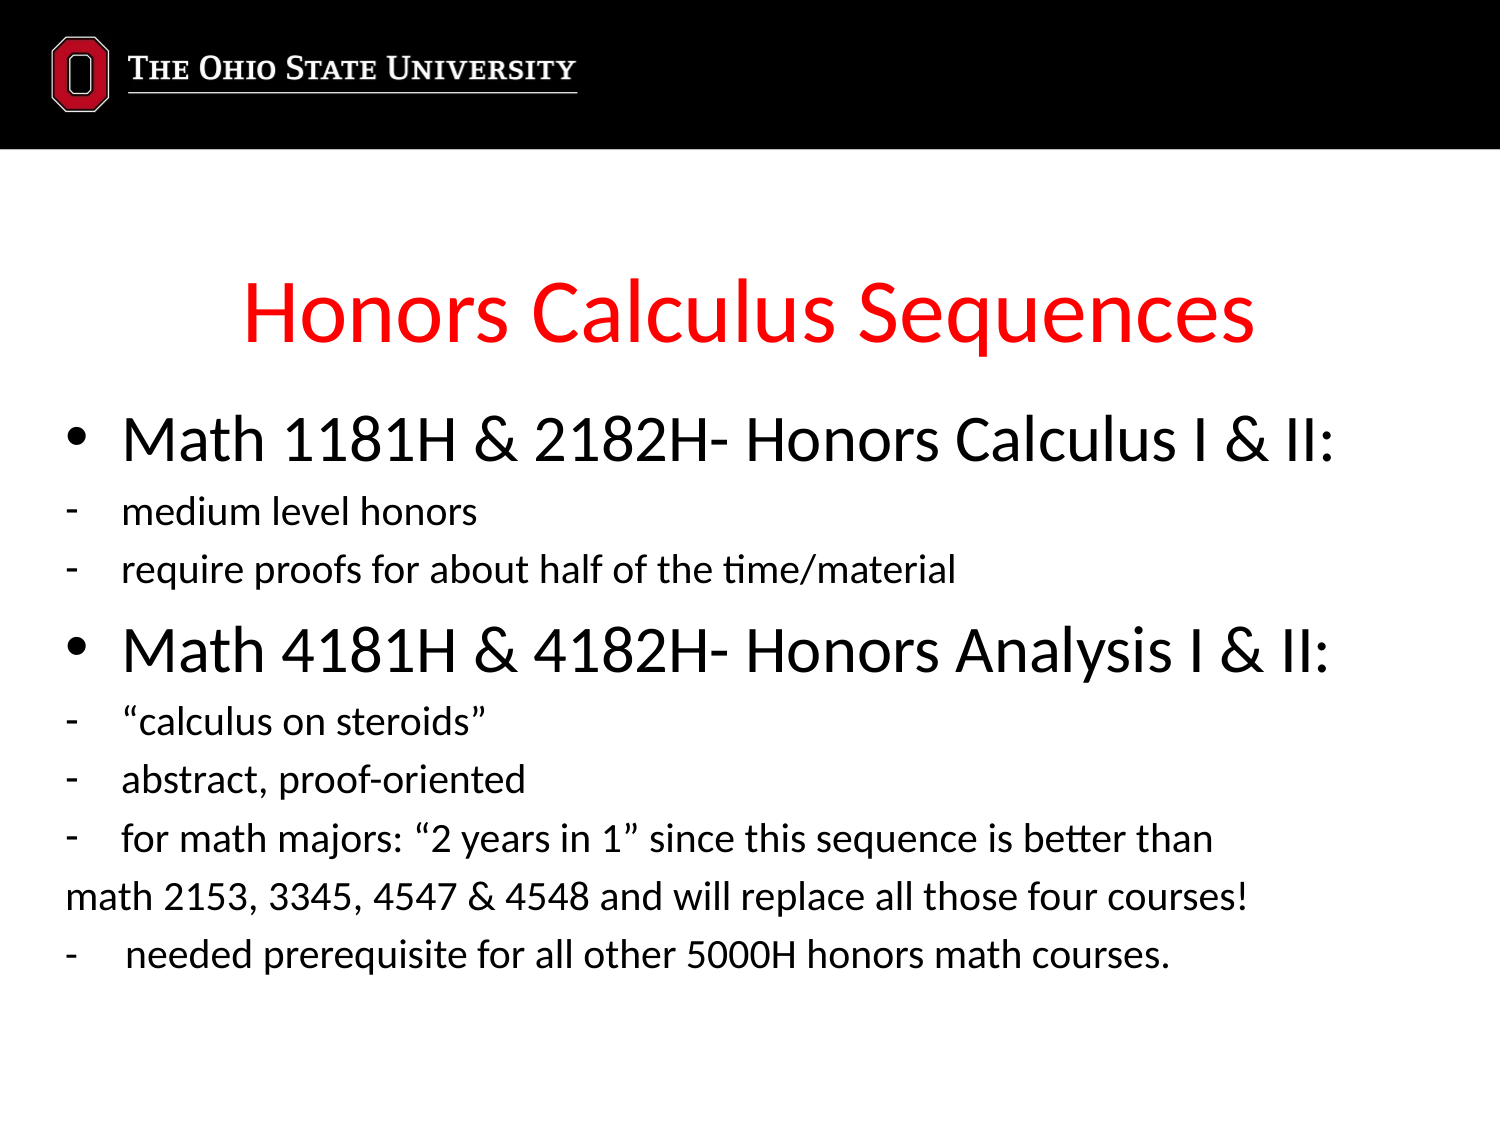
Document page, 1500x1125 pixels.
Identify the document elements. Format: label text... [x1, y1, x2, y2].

title Honors Calculus Sequences [75, 212, 1425, 400]
picture [0, 0, 1500, 1125]
list Math 1181H & 2182H- Honors Calculus I & II: medium level honors require proofs for about half of the time/material Math 4181H & 4182H- Honors Analysis I & II: “calculus on steroids” abstract, proof-oriented for math majors: “2 years in 1” since this sequence is better than math 2153, 3345, 4547 & 4548 and will replace all those four courses! - needed prerequisite for all other 5000H honors math courses. [50, 387, 1400, 1088]
